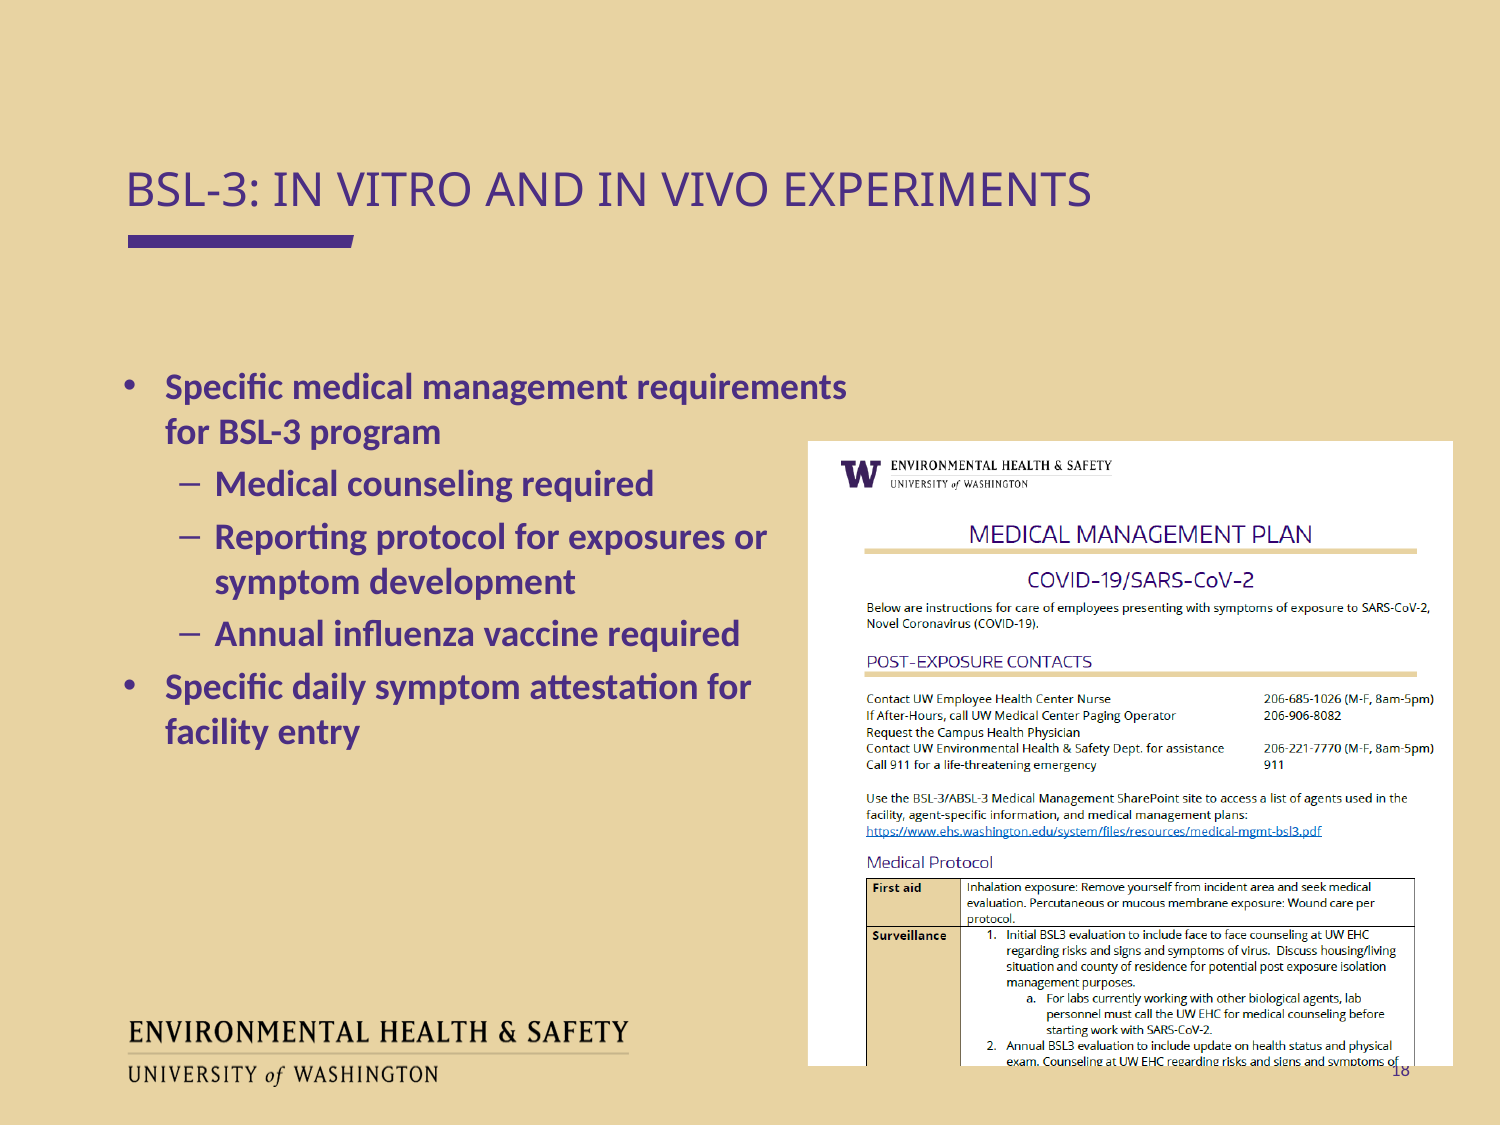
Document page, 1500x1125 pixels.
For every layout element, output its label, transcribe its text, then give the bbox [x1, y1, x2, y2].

list Specific medical management requirements for BSL-3 program Medical counseling required Reporting protocol for exposures or symptom development Annual influenza vaccine required Specific daily symptom attestation for facility entry [108, 354, 865, 849]
list BSL-3: IN VITRO AND IN VIVO EXPERIMENTS [110, 60, 1453, 224]
picture [120, 1018, 629, 1087]
picture [128, 235, 354, 248]
slide_number ‹#› [1162, 1039, 1500, 1100]
picture [807, 441, 1454, 1067]
